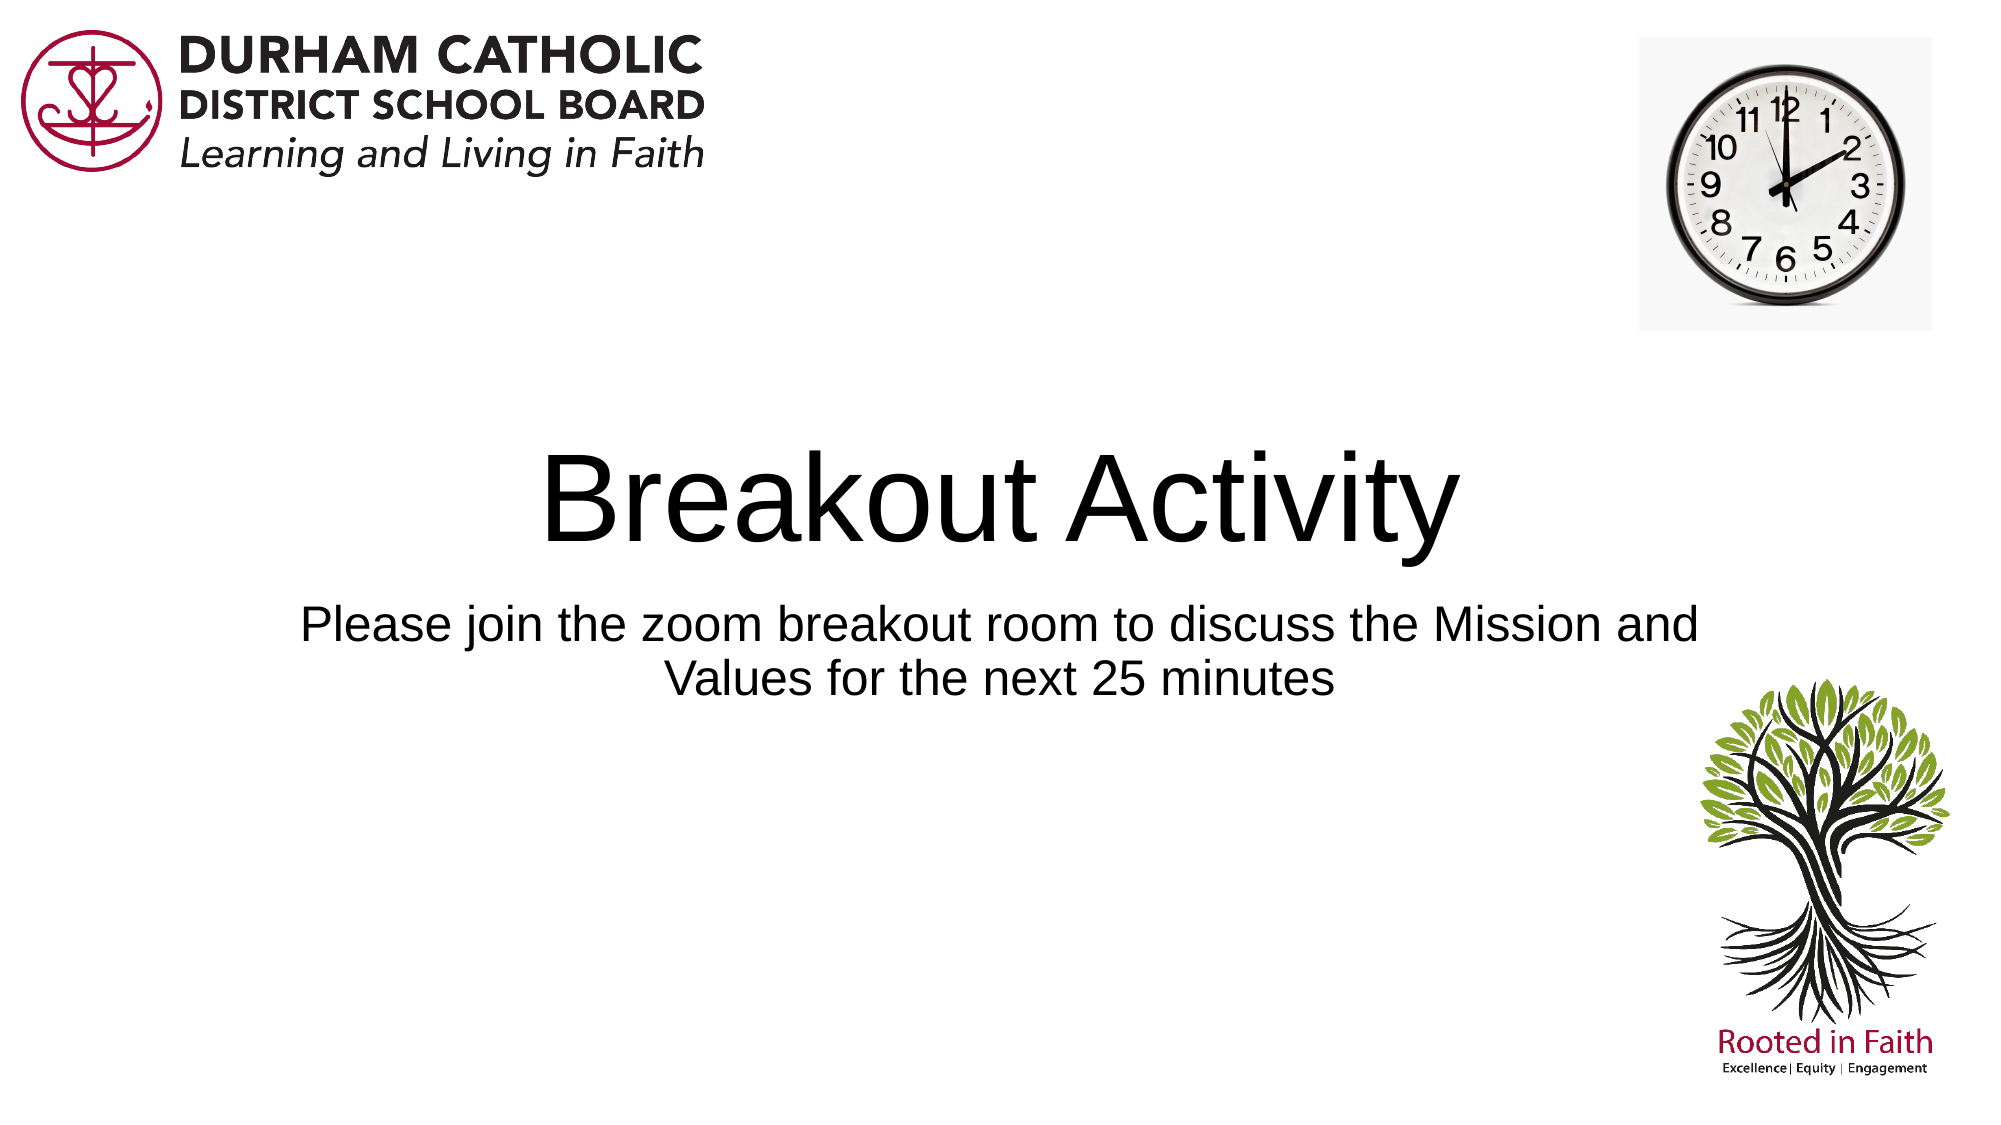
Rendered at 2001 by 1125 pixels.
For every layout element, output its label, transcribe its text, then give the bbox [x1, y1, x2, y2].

picture [21, 30, 704, 177]
subtitle Please join the zoom breakout room to discuss the Mission and Values for the next 25 minutes [249, 590, 1750, 863]
picture [1700, 679, 1950, 1076]
title Breakout Activity [249, 184, 1750, 576]
picture [1638, 37, 1932, 331]
